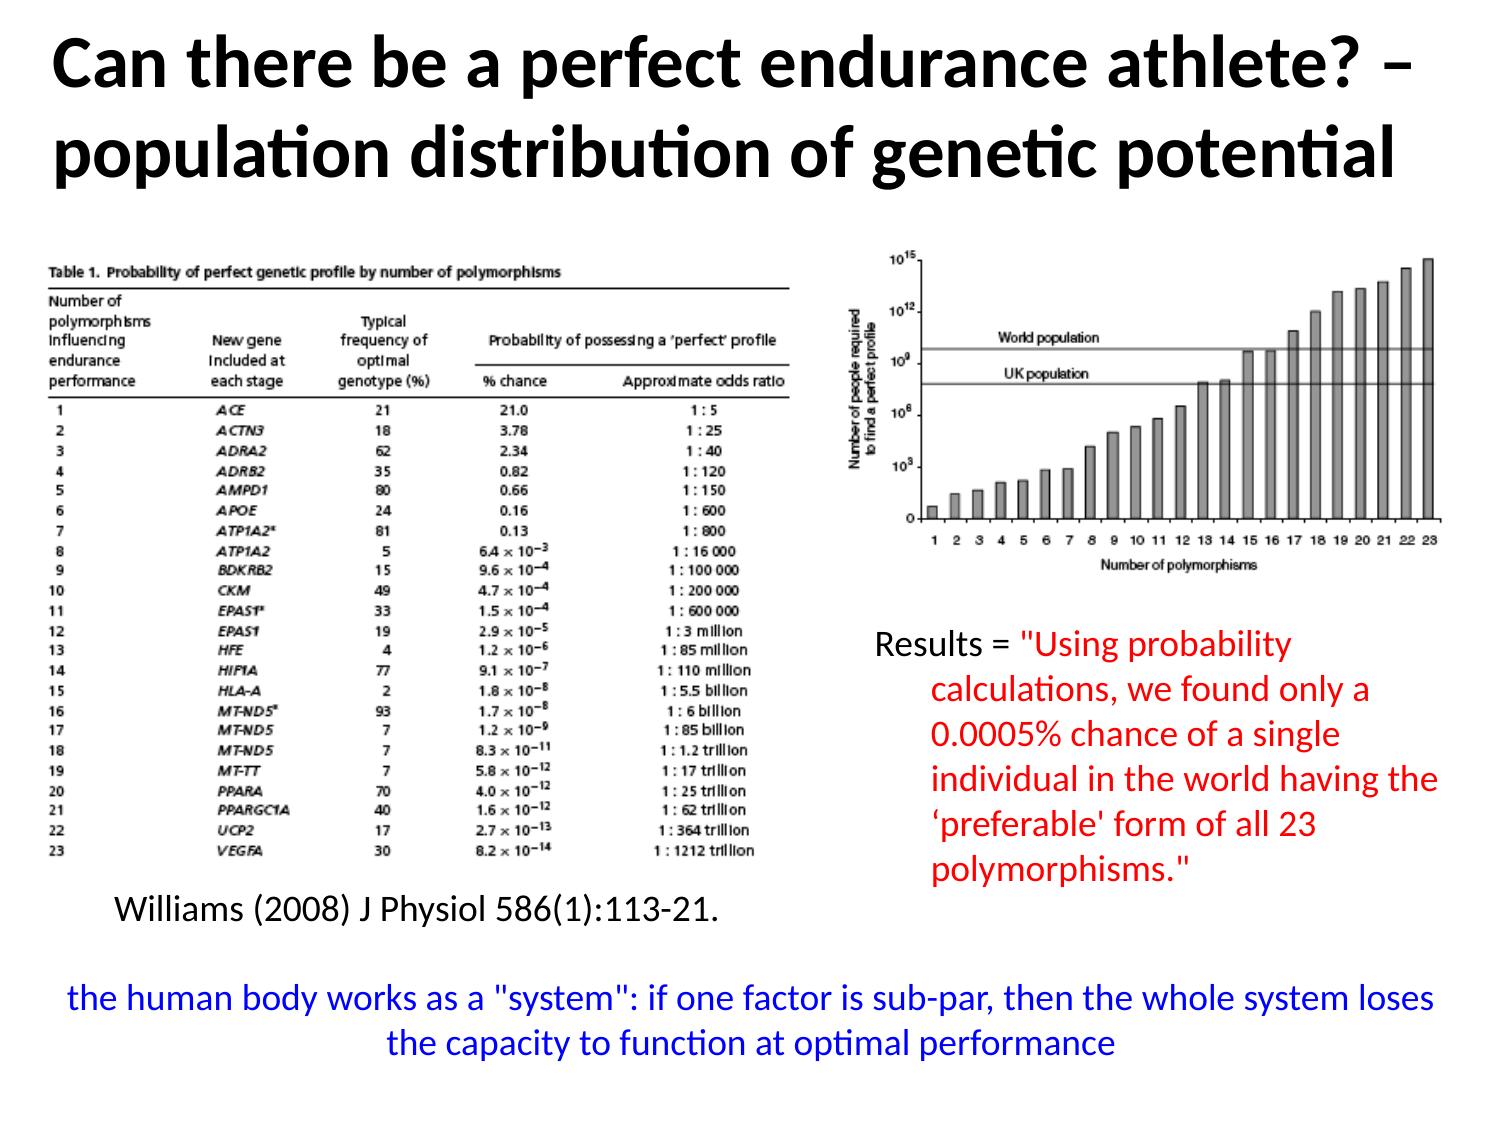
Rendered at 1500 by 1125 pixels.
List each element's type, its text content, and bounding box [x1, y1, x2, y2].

text_box the human body works as a "system": if one factor is sub-par, then the whole system loses the capacity to function at optimal performance [32, 958, 1471, 1093]
text_box [40, 259, 800, 863]
text_box Williams (2008) J Physiol 586(1):113-21. [99, 868, 757, 946]
text_box [841, 249, 1448, 578]
list Results = "Using probability calculations, we found only a 0.0005% chance of a single individual in the world having the ‘preferable' form of all 23 polymorphisms." [859, 604, 1469, 922]
title Can there be a perfect endurance athlete? – population distribution of genetic potential [37, 19, 1471, 208]
